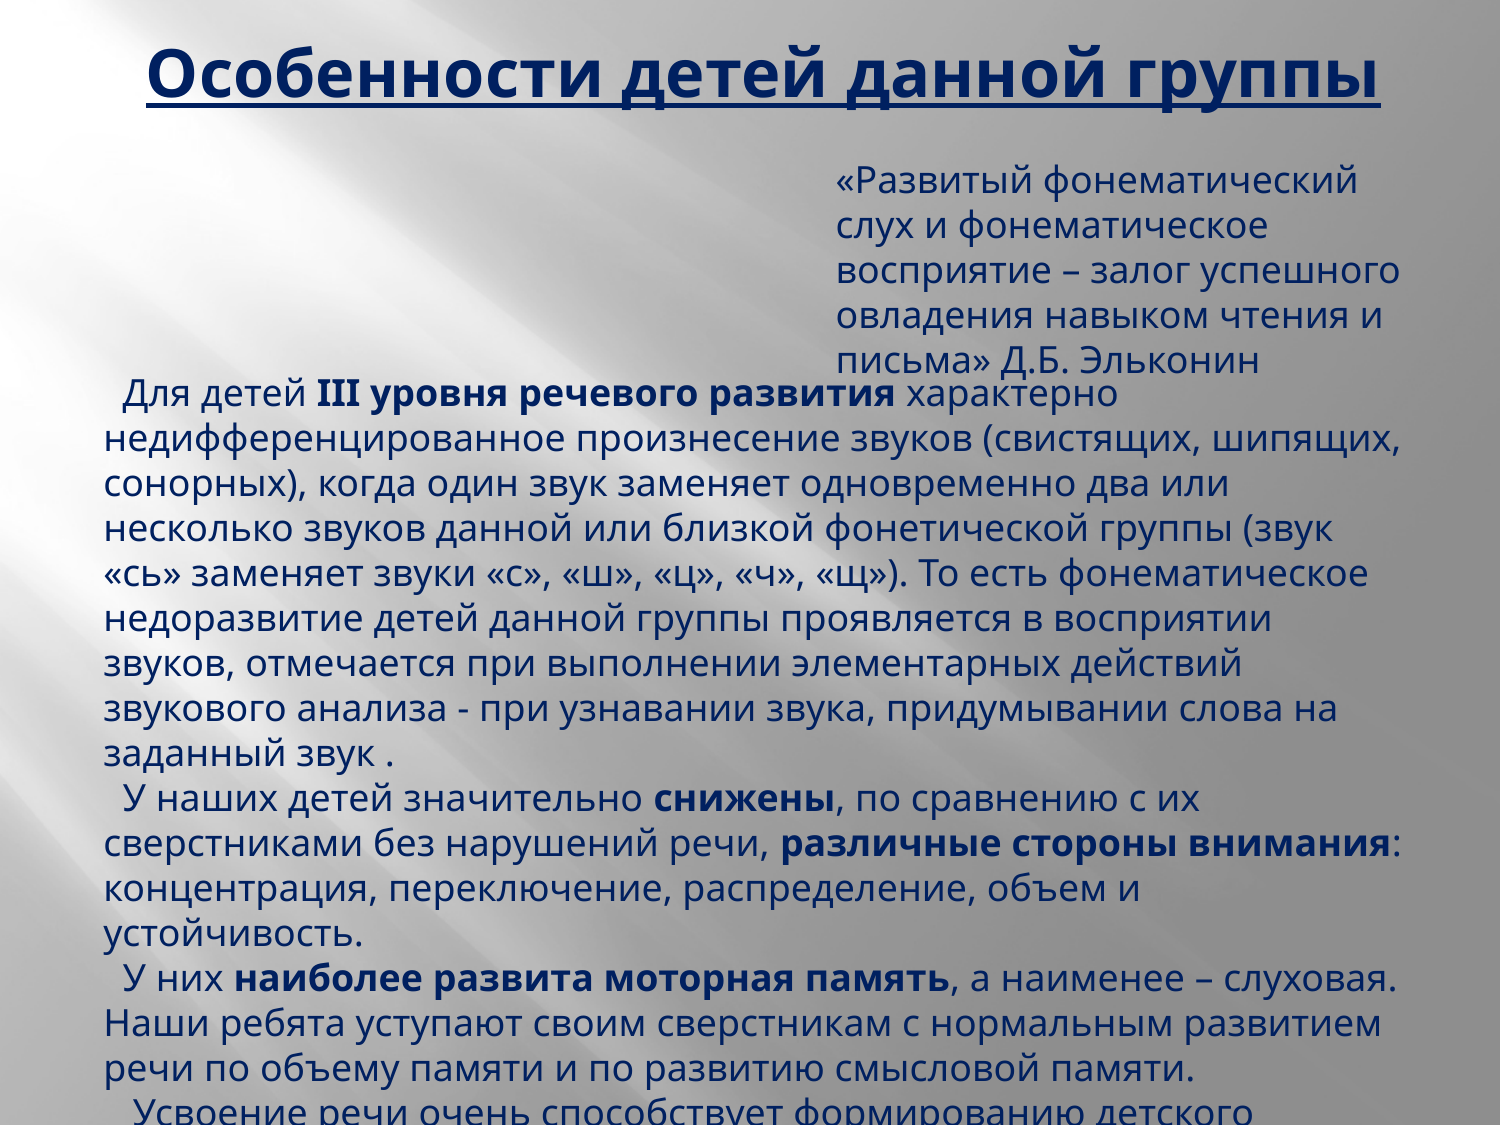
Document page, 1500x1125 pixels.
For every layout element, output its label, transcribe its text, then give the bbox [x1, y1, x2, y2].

text_box Для детей III уровня речевого развития характерно недифференцированное произнесение звуков (свистящих, шипящих, сонорных), когда один звук заменяет одновременно два или несколько звуков данной или близкой фонетической группы (звук «сь» заменяет звуки «с», «ш», «ц», «ч», «щ»). То есть фонематическое недоразвитие детей данной группы проявляется в восприятии звуков, отмечается при выполнении элементарных действий звукового анализа - при узнавании звука, придумывании слова на заданный звук . У наших детей значительно снижены, по сравнению с их сверстниками без нарушений речи, различные стороны внимания: концентрация, переключение, распределение, объем и устойчивость. У них наиболее развита моторная память, а наименее – слуховая. Наши ребята уступают своим сверстникам с нормальным развитием речи по объему памяти и по развитию смысловой памяти. Усвоение речи очень способствует формированию детского воображения, а задержка речевого развития приводит к отставанию в развитии воображения. [88, 361, 1424, 1125]
text_box «Развитый фонематический слух и фонематическое восприятие – залог успешного овладения навыком чтения и письма» Д.Б. Эльконин [820, 148, 1459, 389]
title Особенности детей данной группы [88, 0, 1439, 143]
